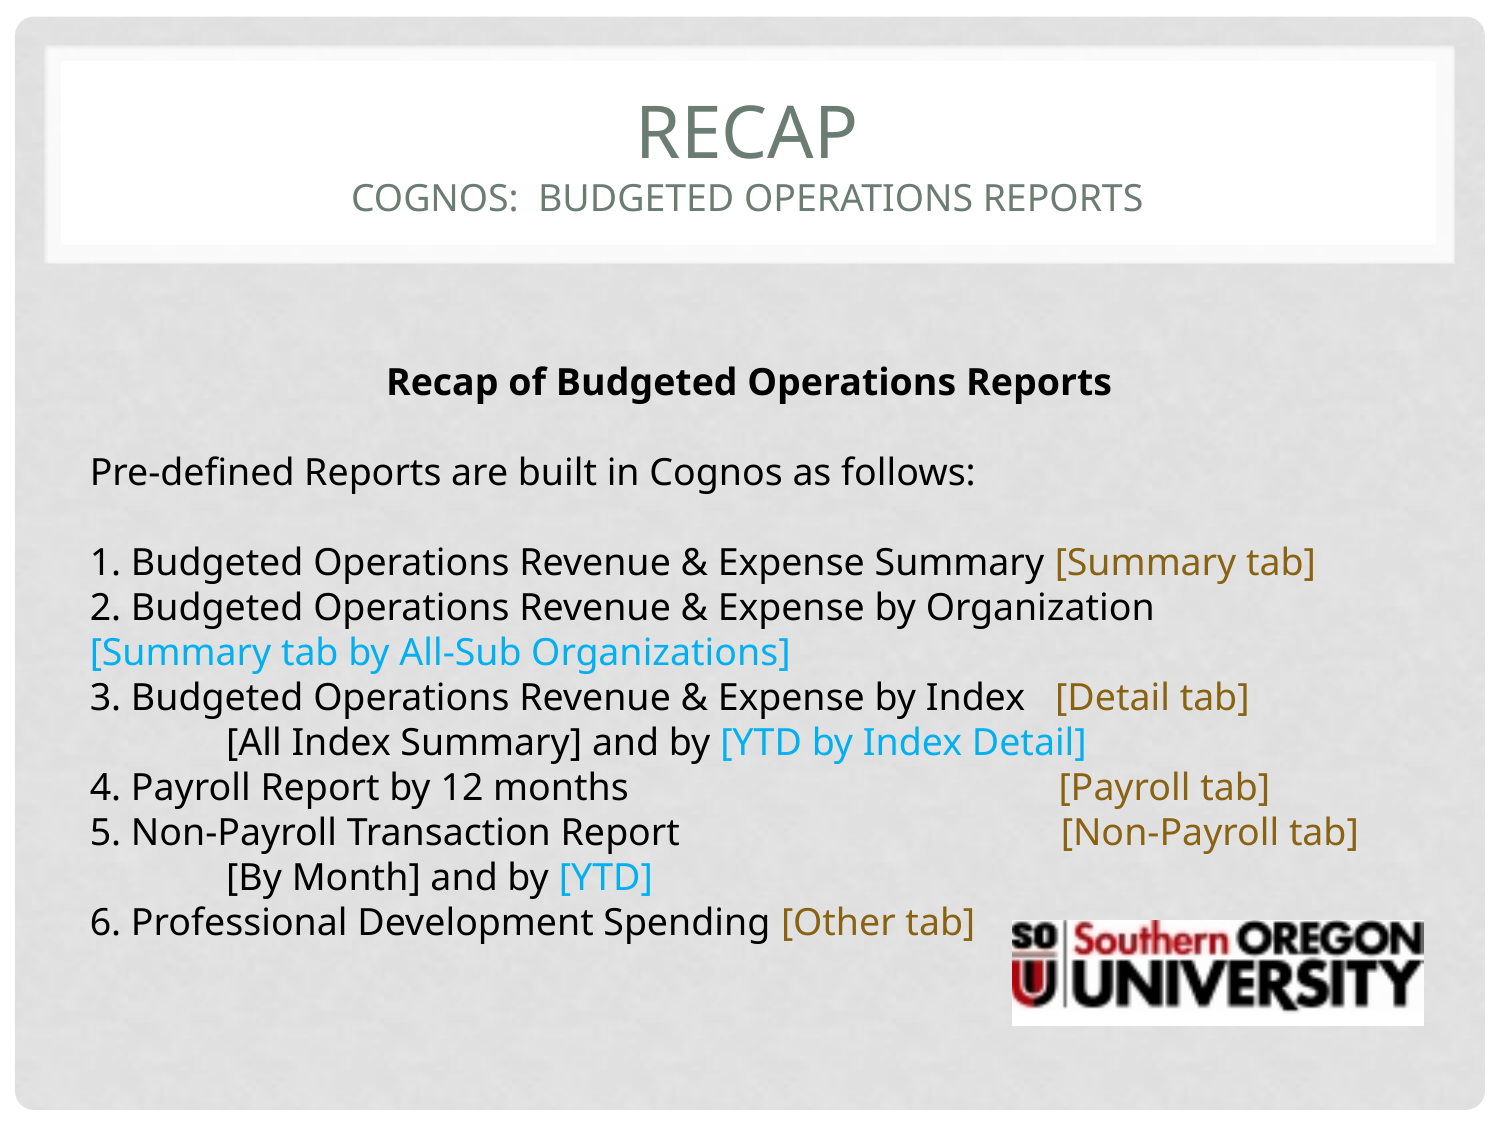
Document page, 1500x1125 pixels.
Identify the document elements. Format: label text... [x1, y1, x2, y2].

text_box Recap of Budgeted Operations Reports Pre-defined Reports are built in Cognos as follows: 1. Budgeted Operations Revenue & Expense Summary [Summary tab] 2. Budgeted Operations Revenue & Expense by Organization [Summary tab by All-Sub Organizations] 3. Budgeted Operations Revenue & Expense by Index [Detail tab] [All Index Summary] and by [YTD by Index Detail] 4. Payroll Report by 12 months [Payroll tab] 5. Non-Payroll Transaction Report [Non-Payroll tab] [By Month] and by [YTD] 6. Professional Development Spending [Other tab] [75, 350, 1424, 1125]
picture [1012, 920, 1424, 1026]
title Recap cognos: budgeted operations reports [69, 66, 1425, 238]
